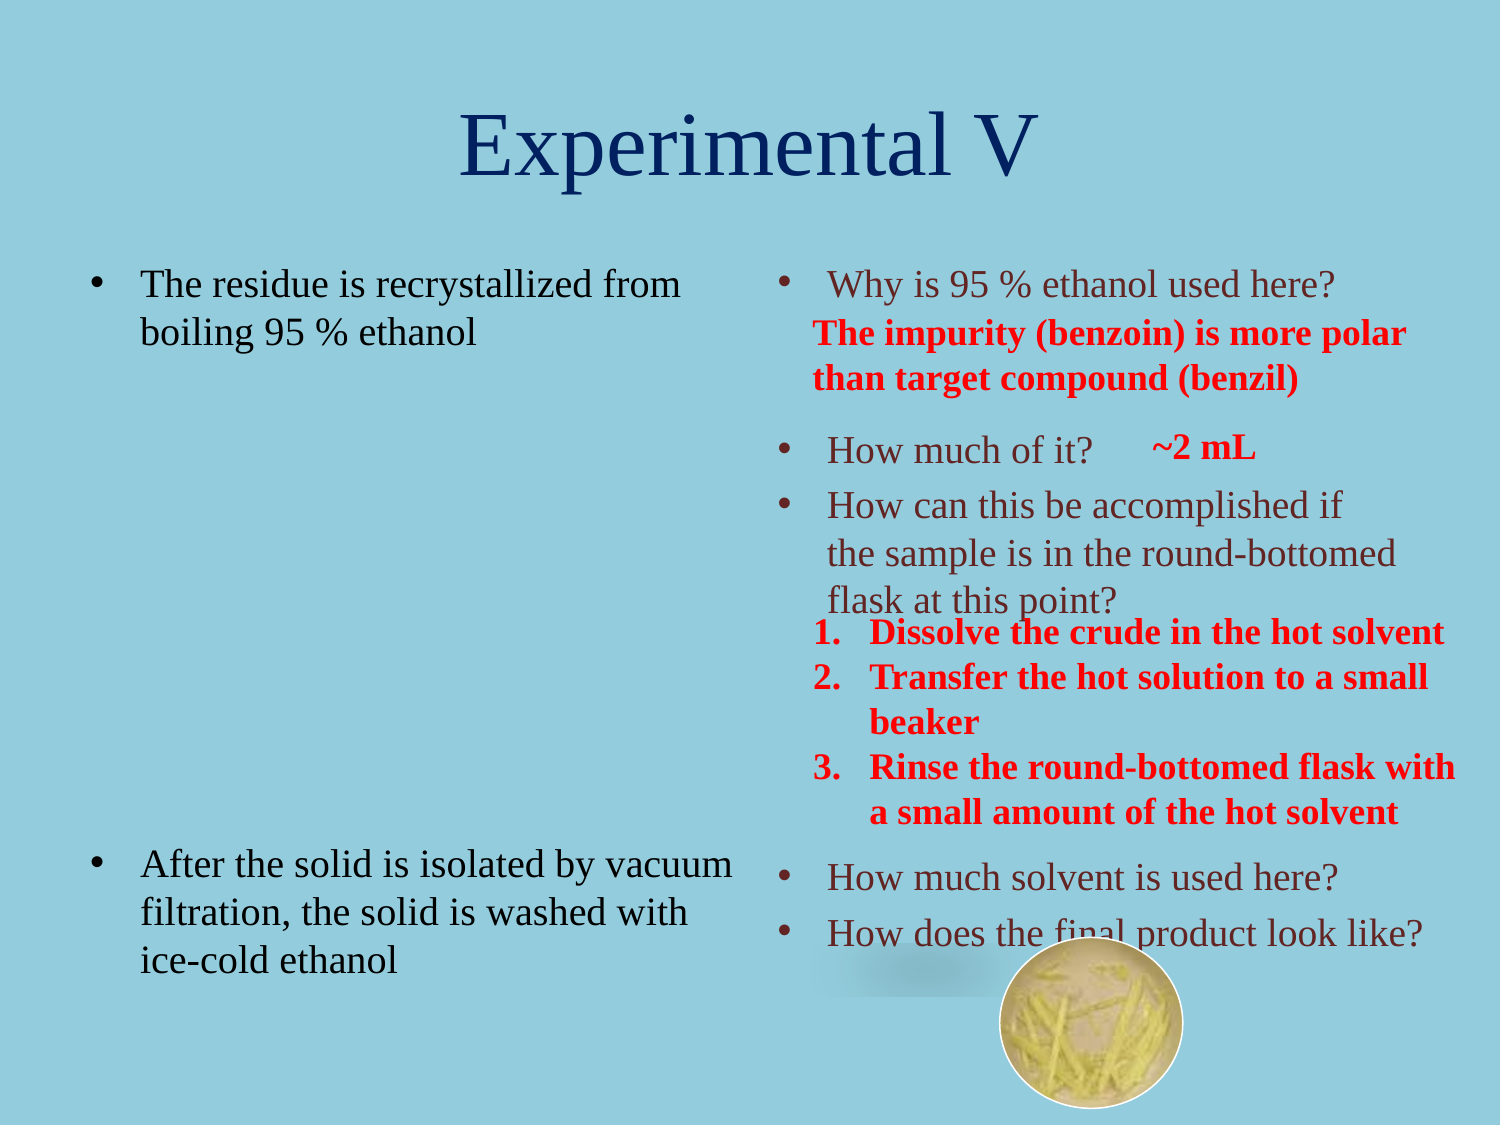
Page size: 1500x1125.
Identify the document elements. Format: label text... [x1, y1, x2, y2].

list The residue is recrystallized from boiling 95 % ethanol After the solid is isolated by vacuum filtration, the solid is washed with ice-cold ethanol [75, 249, 762, 1000]
text_box ~2 mL [1138, 414, 1272, 475]
title Experimental V [75, 45, 1425, 233]
picture [999, 937, 1184, 1109]
text_box The impurity (benzoin) is more polar than target compound (benzil) [797, 300, 1432, 406]
text_box Dissolve the crude in the hot solvent Transfer the hot solution to a small beaker Rinse the round-bottomed flask with a small amount of the hot solvent [798, 599, 1481, 885]
list Why is 95 % ethanol used here? How much of it? How can this be accomplished if the sample is in the round-bottomed flask at this point? How much solvent is used here? How does the final product look like? [762, 249, 1450, 1000]
